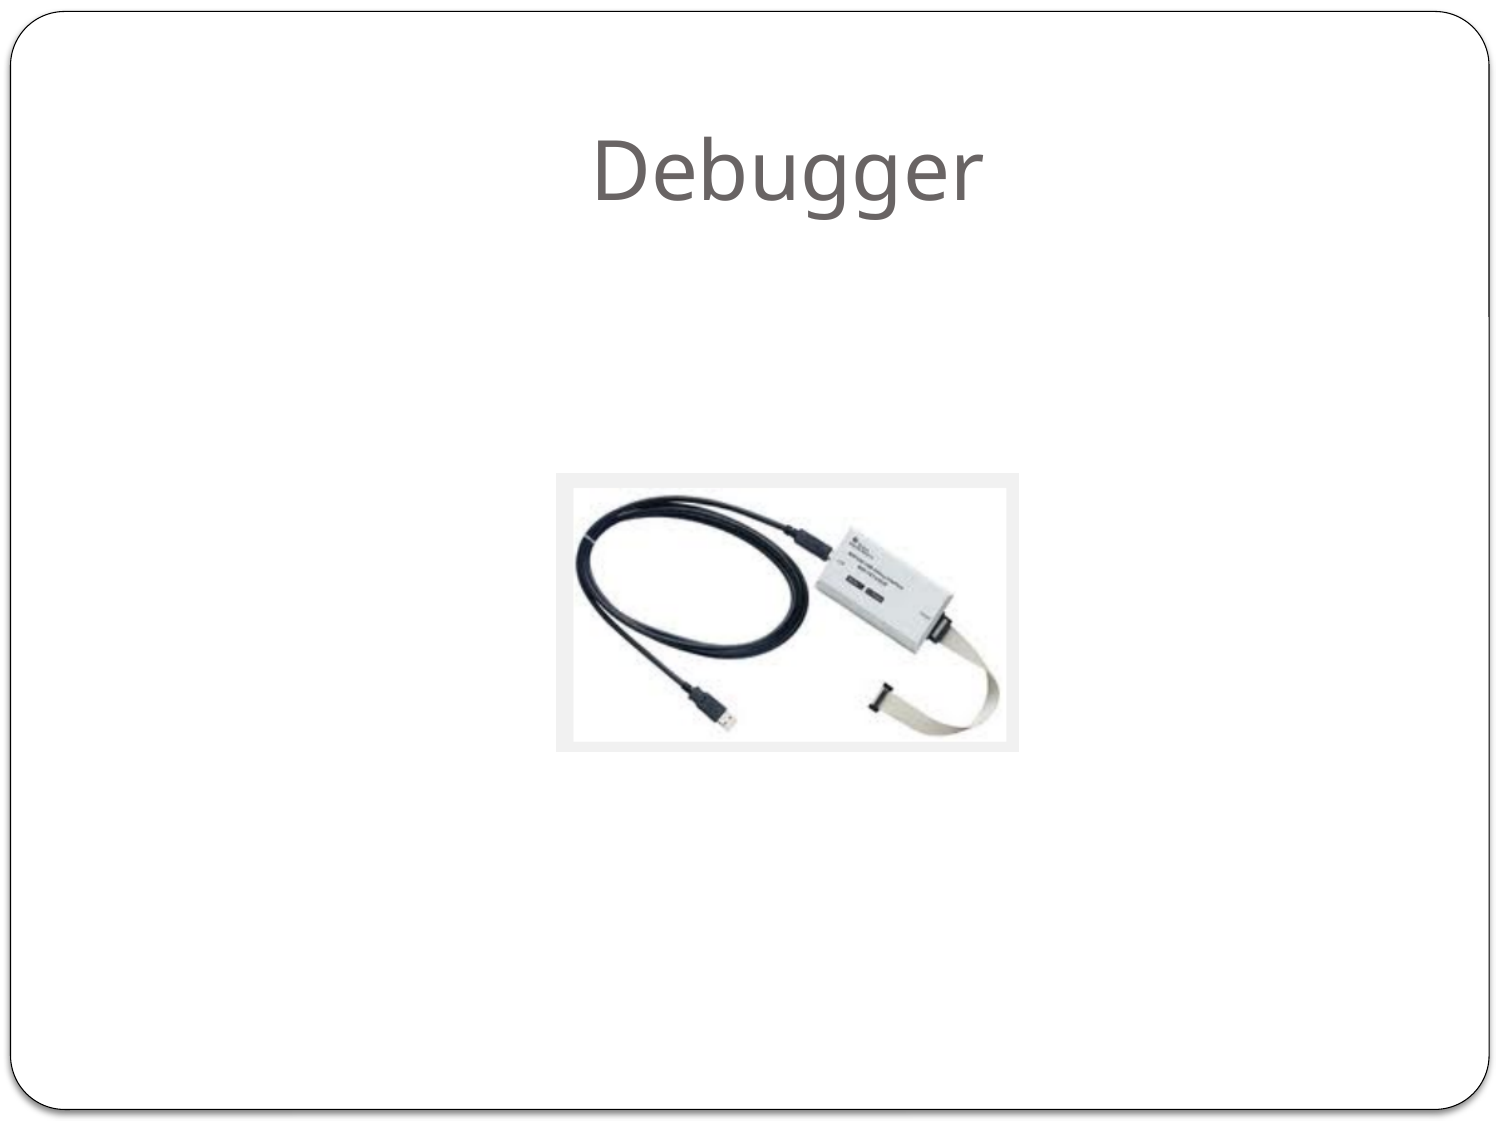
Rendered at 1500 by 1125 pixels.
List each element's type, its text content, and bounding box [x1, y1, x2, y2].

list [556, 473, 1019, 752]
title Debugger [150, 45, 1425, 233]
